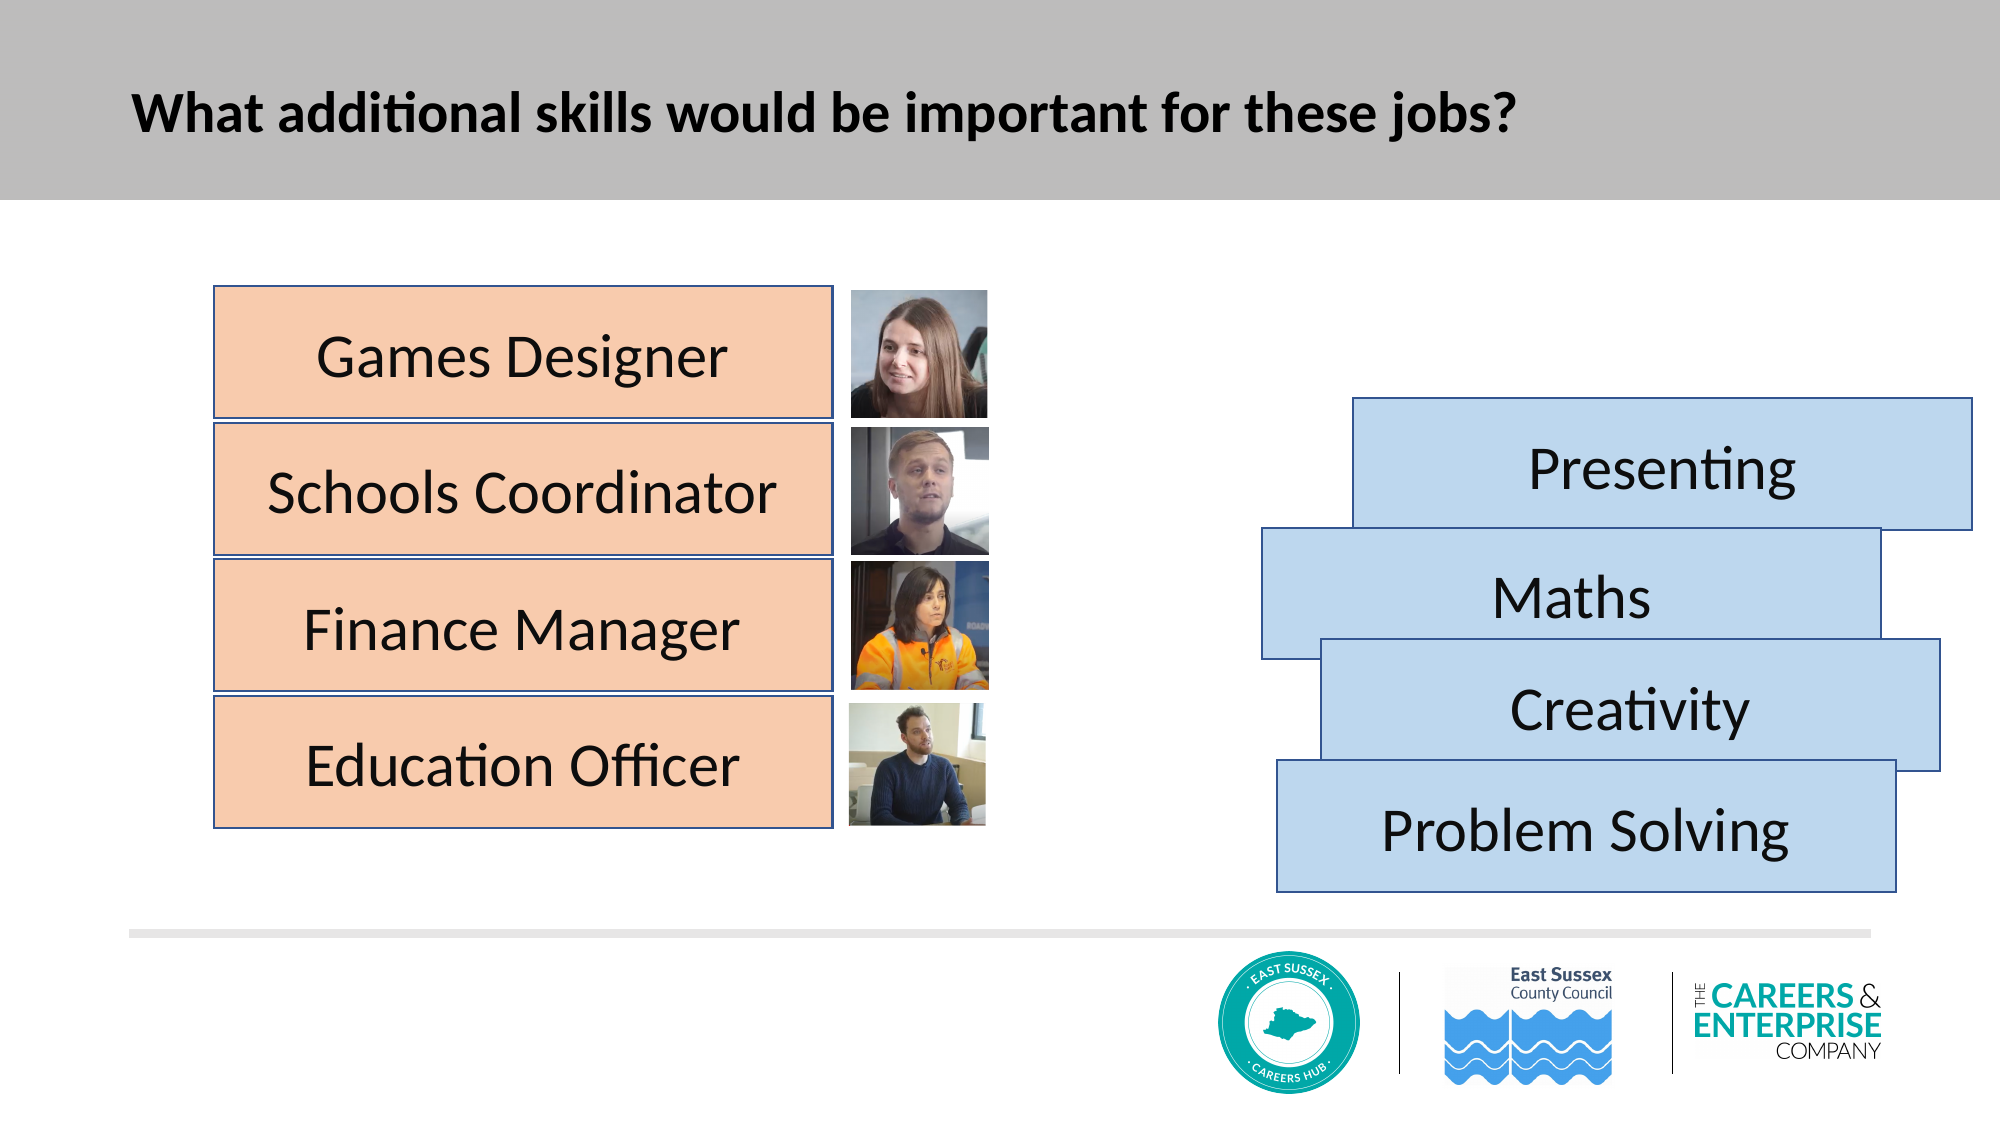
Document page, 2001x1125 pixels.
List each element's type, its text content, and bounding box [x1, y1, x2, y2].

picture [851, 427, 989, 555]
picture [1218, 951, 1360, 1094]
list What additional skills would be important for these jobs? [117, 74, 1584, 136]
text_box Problem Solving [1276, 759, 1897, 893]
text_box Maths [1261, 527, 1882, 660]
picture [0, 0, 2000, 200]
picture [848, 702, 986, 826]
text_box Presenting [1352, 397, 1973, 531]
picture [851, 290, 988, 418]
text_box Finance Manager [213, 558, 834, 692]
text_box Creativity [1320, 638, 1941, 772]
text_box Schools Coordinator [213, 422, 834, 556]
text_box Education Officer [213, 695, 834, 829]
picture [851, 561, 989, 690]
text_box Games Designer [213, 285, 834, 419]
picture [1442, 962, 1615, 1089]
picture [1695, 983, 1881, 1059]
